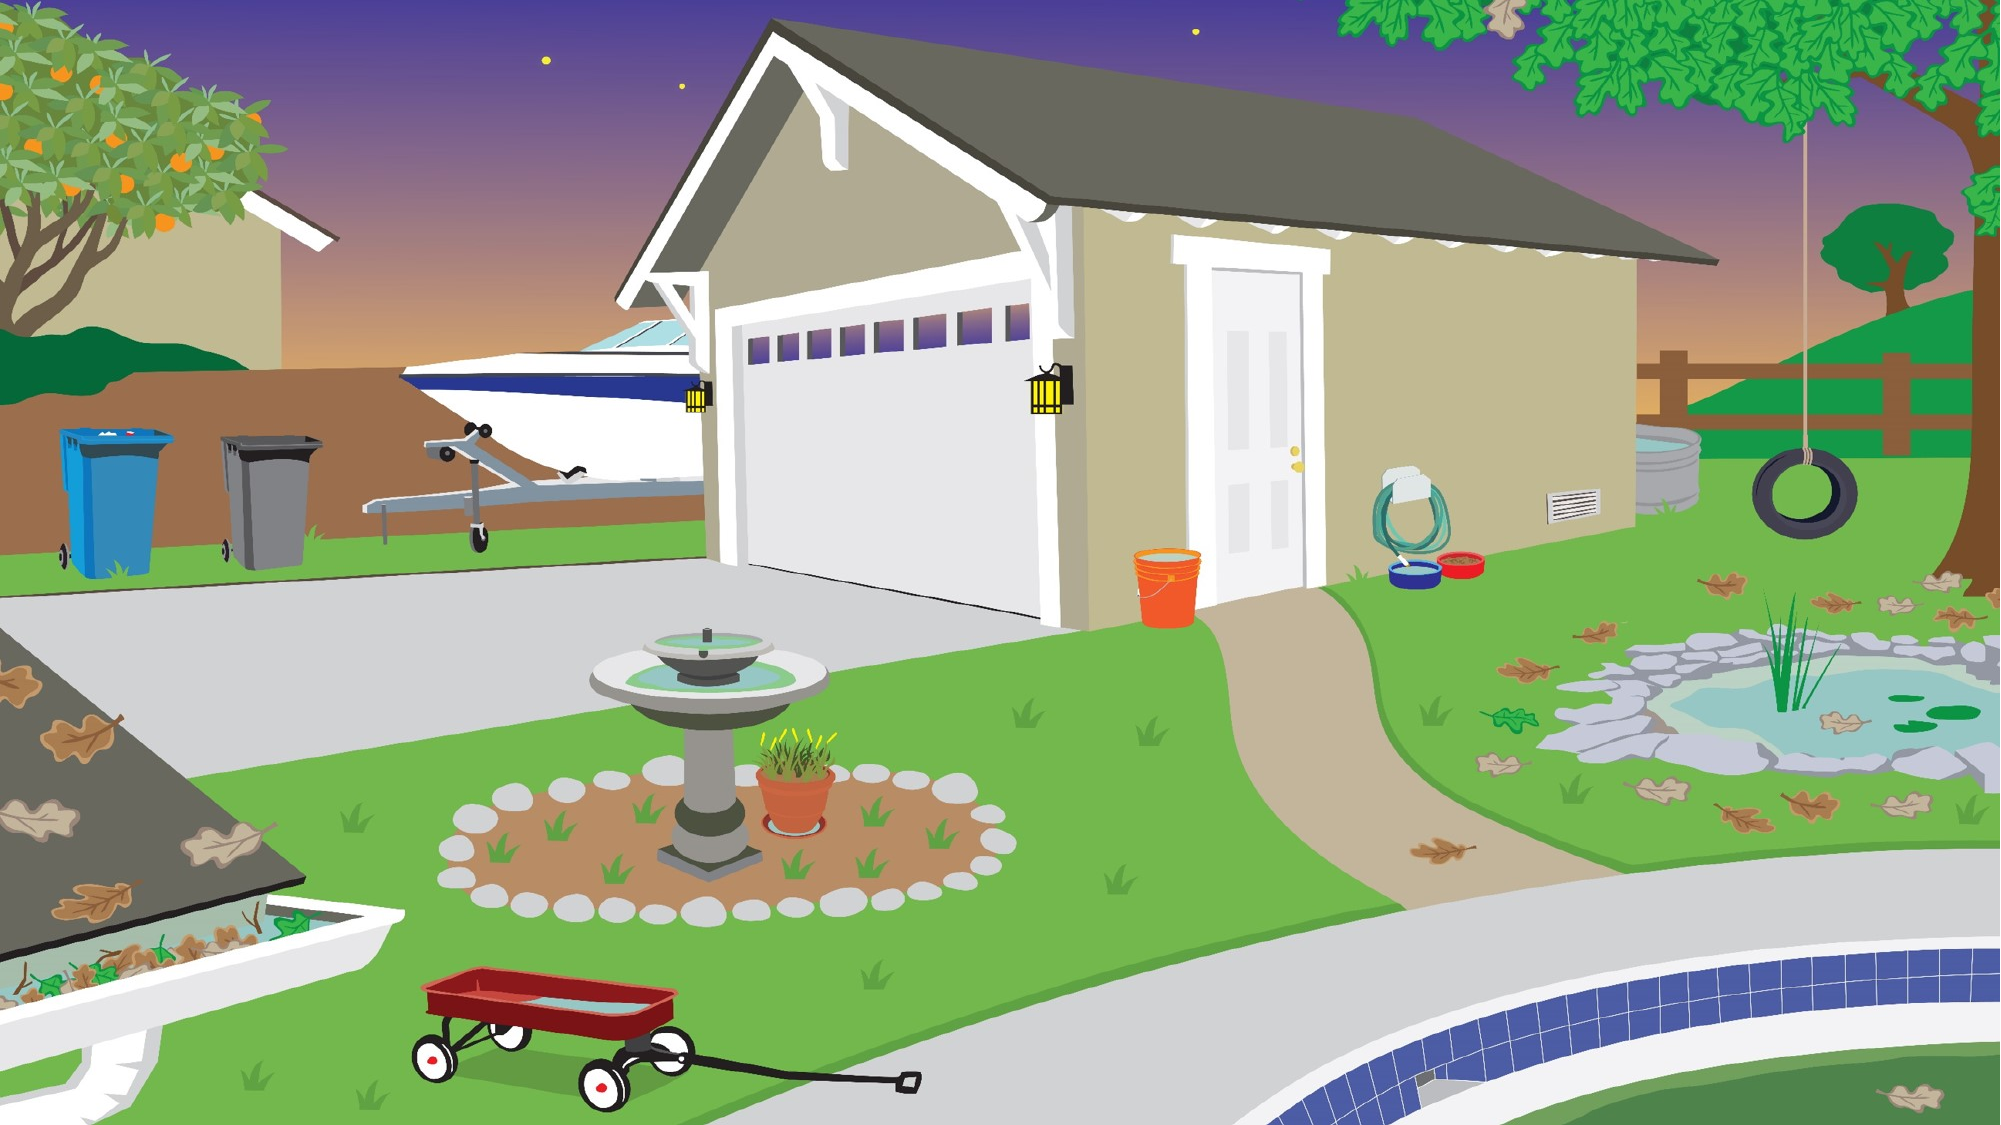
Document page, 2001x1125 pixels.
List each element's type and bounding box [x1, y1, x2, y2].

text_box [0, 0, 2000, 1125]
